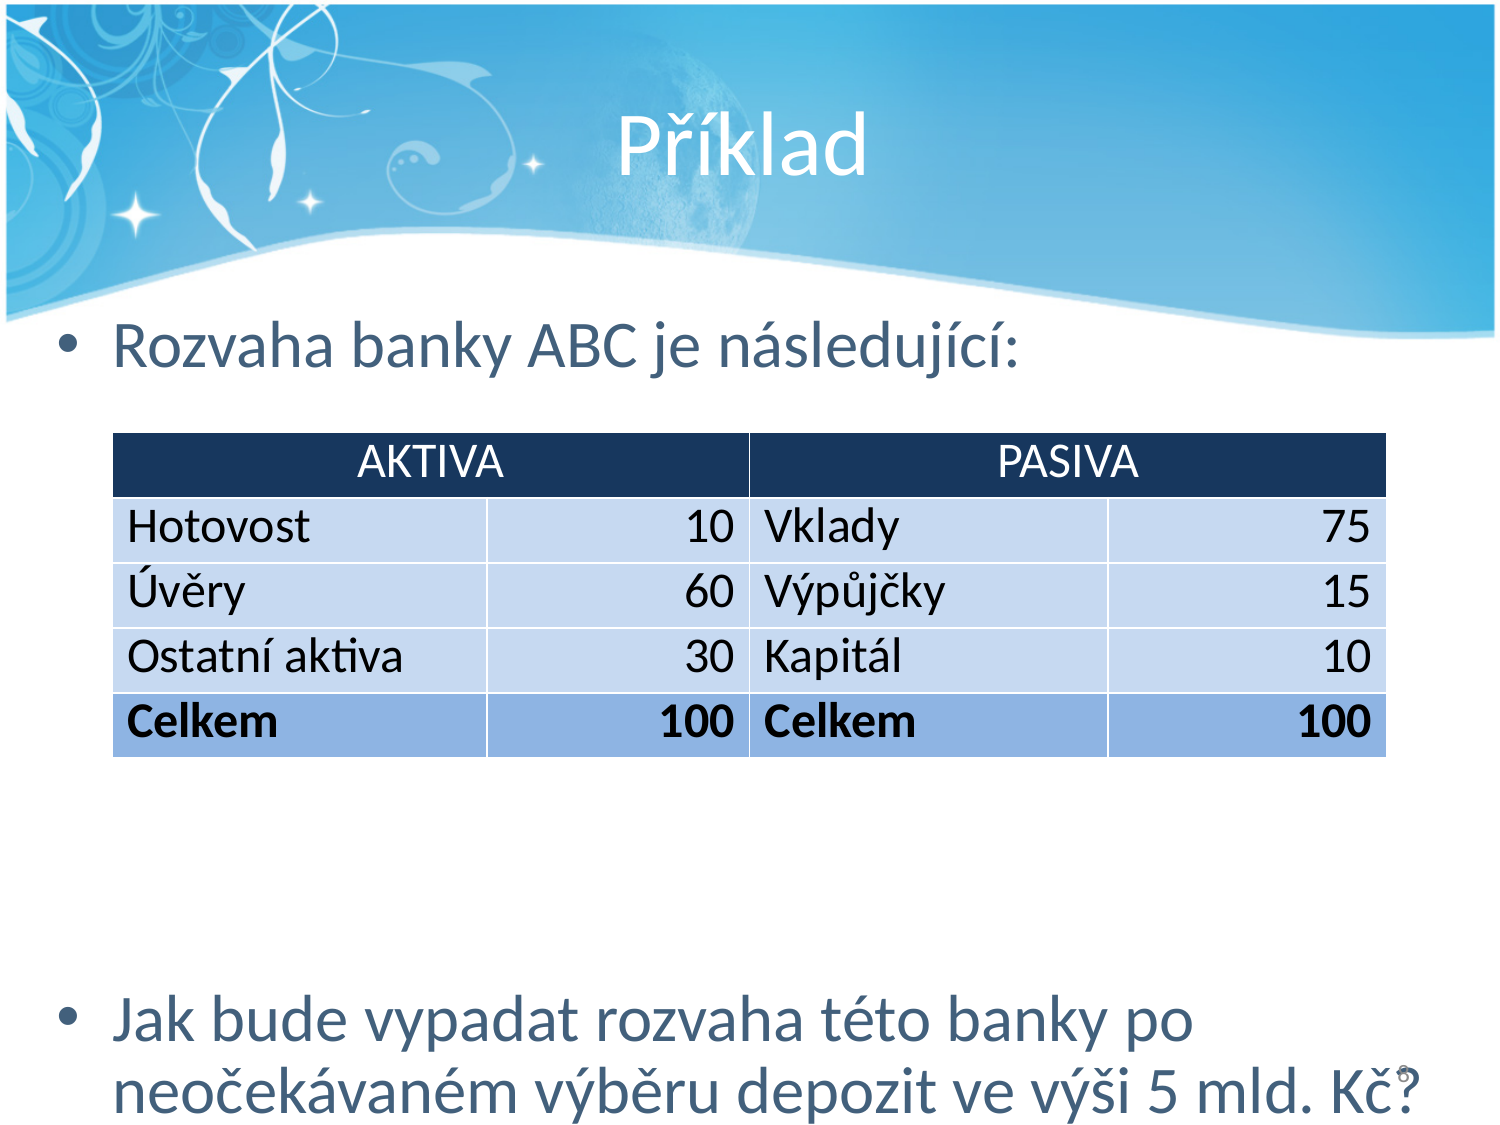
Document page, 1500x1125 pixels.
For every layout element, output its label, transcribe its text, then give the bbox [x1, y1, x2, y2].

table_cell 15 [1109, 564, 1386, 627]
table_cell Výpůjčky [750, 564, 1107, 627]
table_cell Úvěry [113, 564, 486, 627]
table_cell 10 [1109, 629, 1386, 692]
table_cell 75 [1109, 499, 1386, 562]
table_cell 60 [488, 564, 749, 627]
table_cell Kapitál [750, 629, 1107, 692]
table_cell 100 [488, 694, 749, 757]
list Rozvaha banky ABC je následující: Jak bude vypadat rozvaha této banky po neočekávaném výběru depozit ve výši 5 mld. Kč? [41, 302, 1471, 1095]
table_header AKTIVA [113, 433, 749, 497]
title Příklad [74, 44, 1412, 233]
table_cell Ostatní aktiva [113, 629, 486, 692]
slide_number 8 [1074, 1042, 1425, 1103]
picture [0, 0, 1500, 1125]
table_cell Celkem [113, 694, 486, 757]
table_cell Vklady [750, 499, 1107, 562]
table_cell 30 [488, 629, 749, 692]
table_cell 100 [1109, 694, 1386, 757]
table_cell 10 [488, 499, 749, 562]
table_header PASIVA [750, 433, 1386, 497]
table_cell Hotovost [113, 499, 486, 562]
table_cell Celkem [750, 694, 1107, 757]
